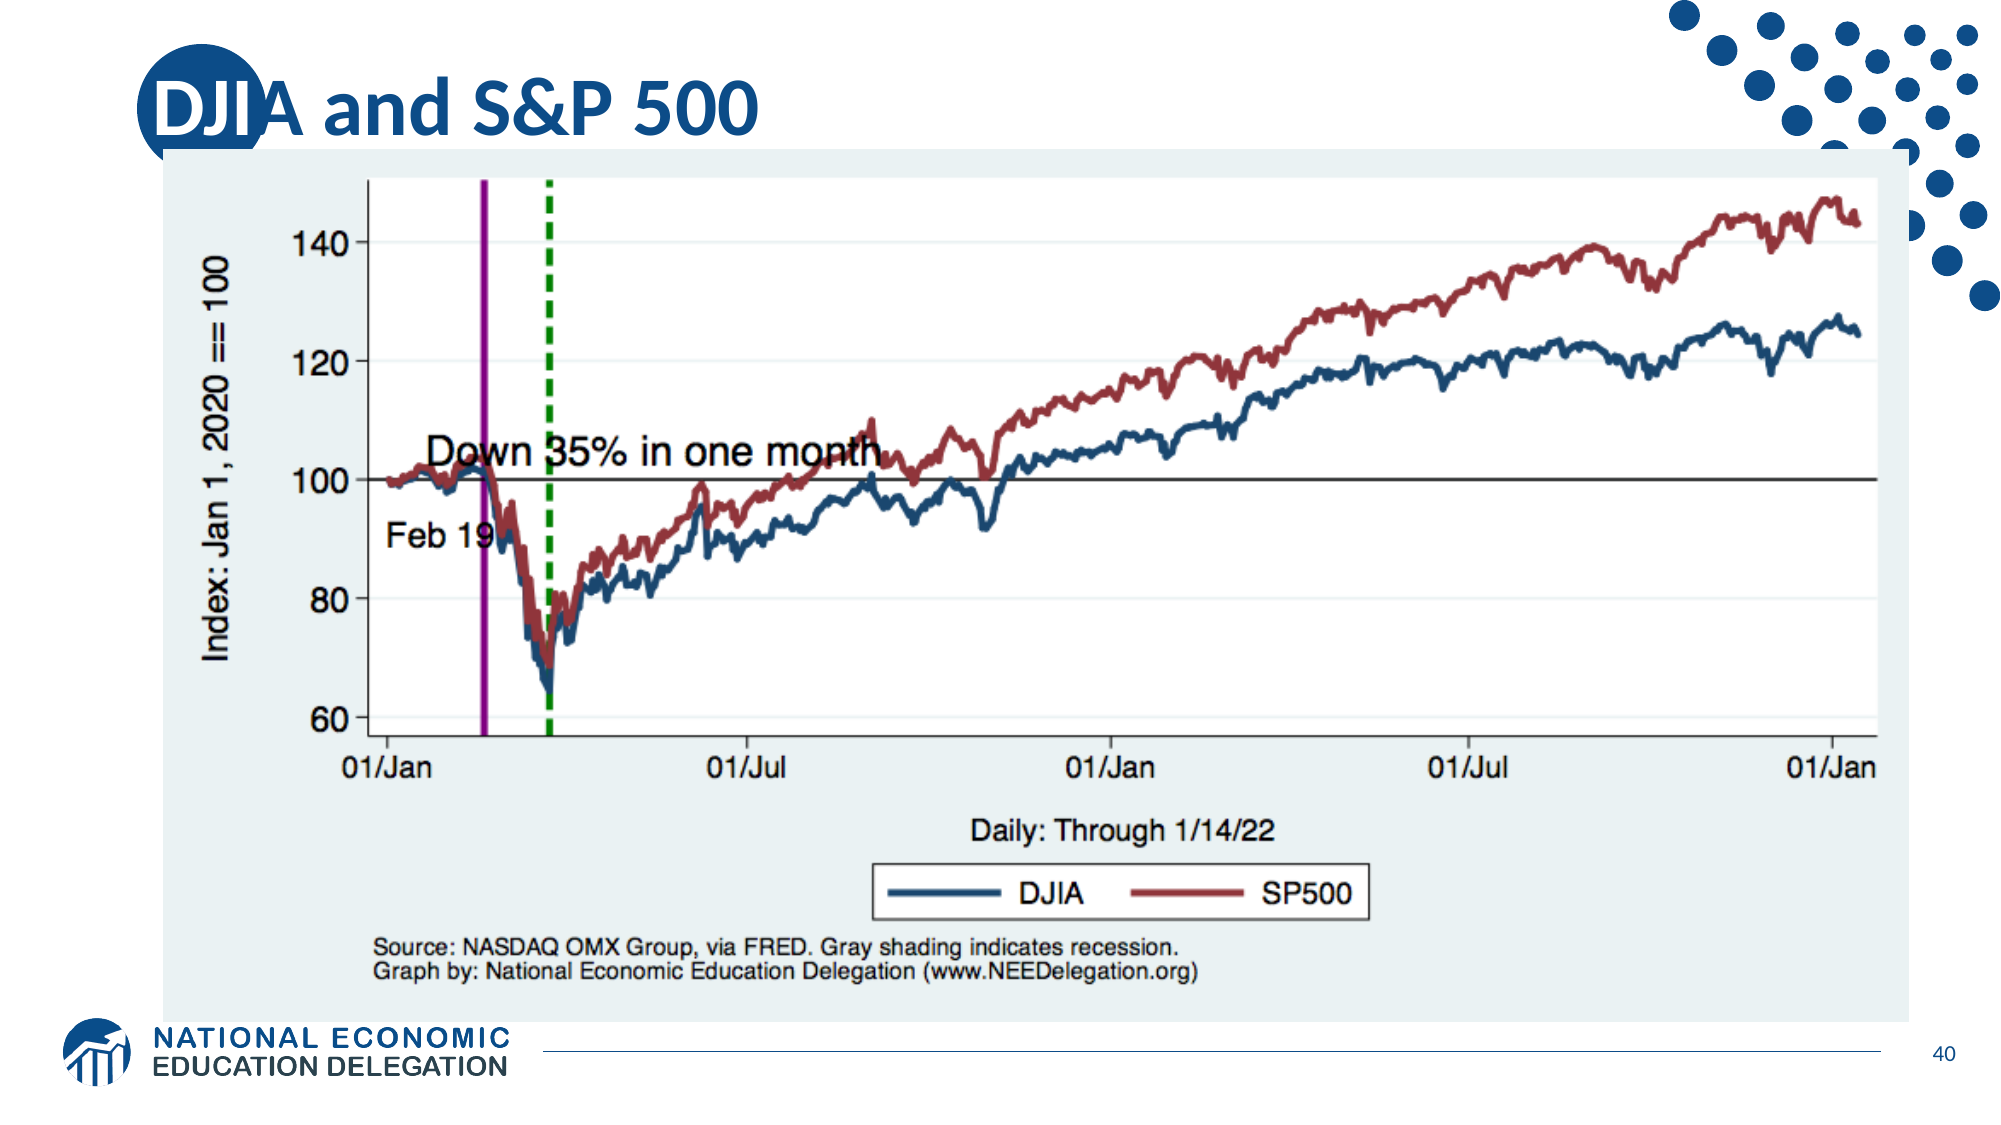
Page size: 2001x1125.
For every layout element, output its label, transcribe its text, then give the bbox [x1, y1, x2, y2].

picture [55, 149, 1909, 1091]
title DJIA and S&P 500 [137, 0, 1863, 218]
slide_number 40 [1521, 1022, 1972, 1082]
